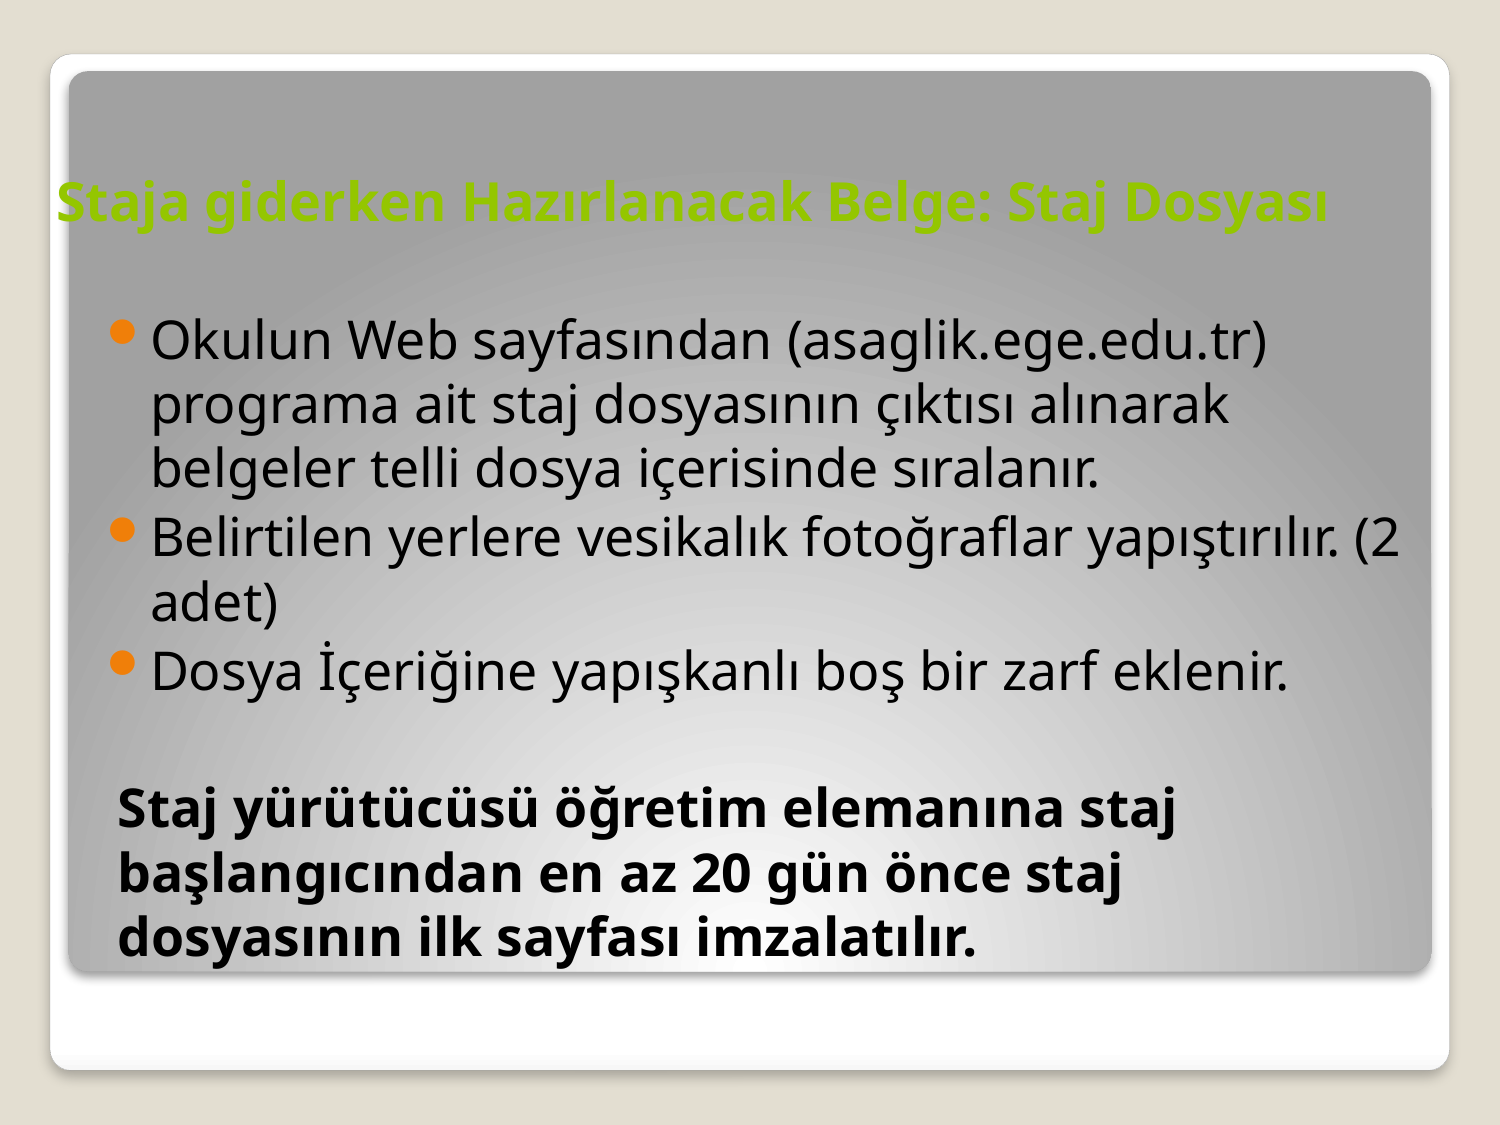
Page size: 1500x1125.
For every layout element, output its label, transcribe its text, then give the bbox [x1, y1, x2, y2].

list Okulun Web sayfasından (asaglik.ege.edu.tr) programa ait staj dosyasının çıktısı alınarak belgeler telli dosya içerisinde sıralanır. Belirtilen yerlere vesikalık fotoğraflar yapıştırılır. (2 adet) Dosya İçeriğine yapışkanlı boş bir zarf eklenir. Staj yürütücüsü öğretim elemanına staj başlangıcından en az 20 gün önce staj dosyasının ilk sayfası imzalatılır. [76, 290, 1420, 978]
title Staja giderken Hazırlanacak Belge: Staj Dosyası [41, 52, 1353, 240]
